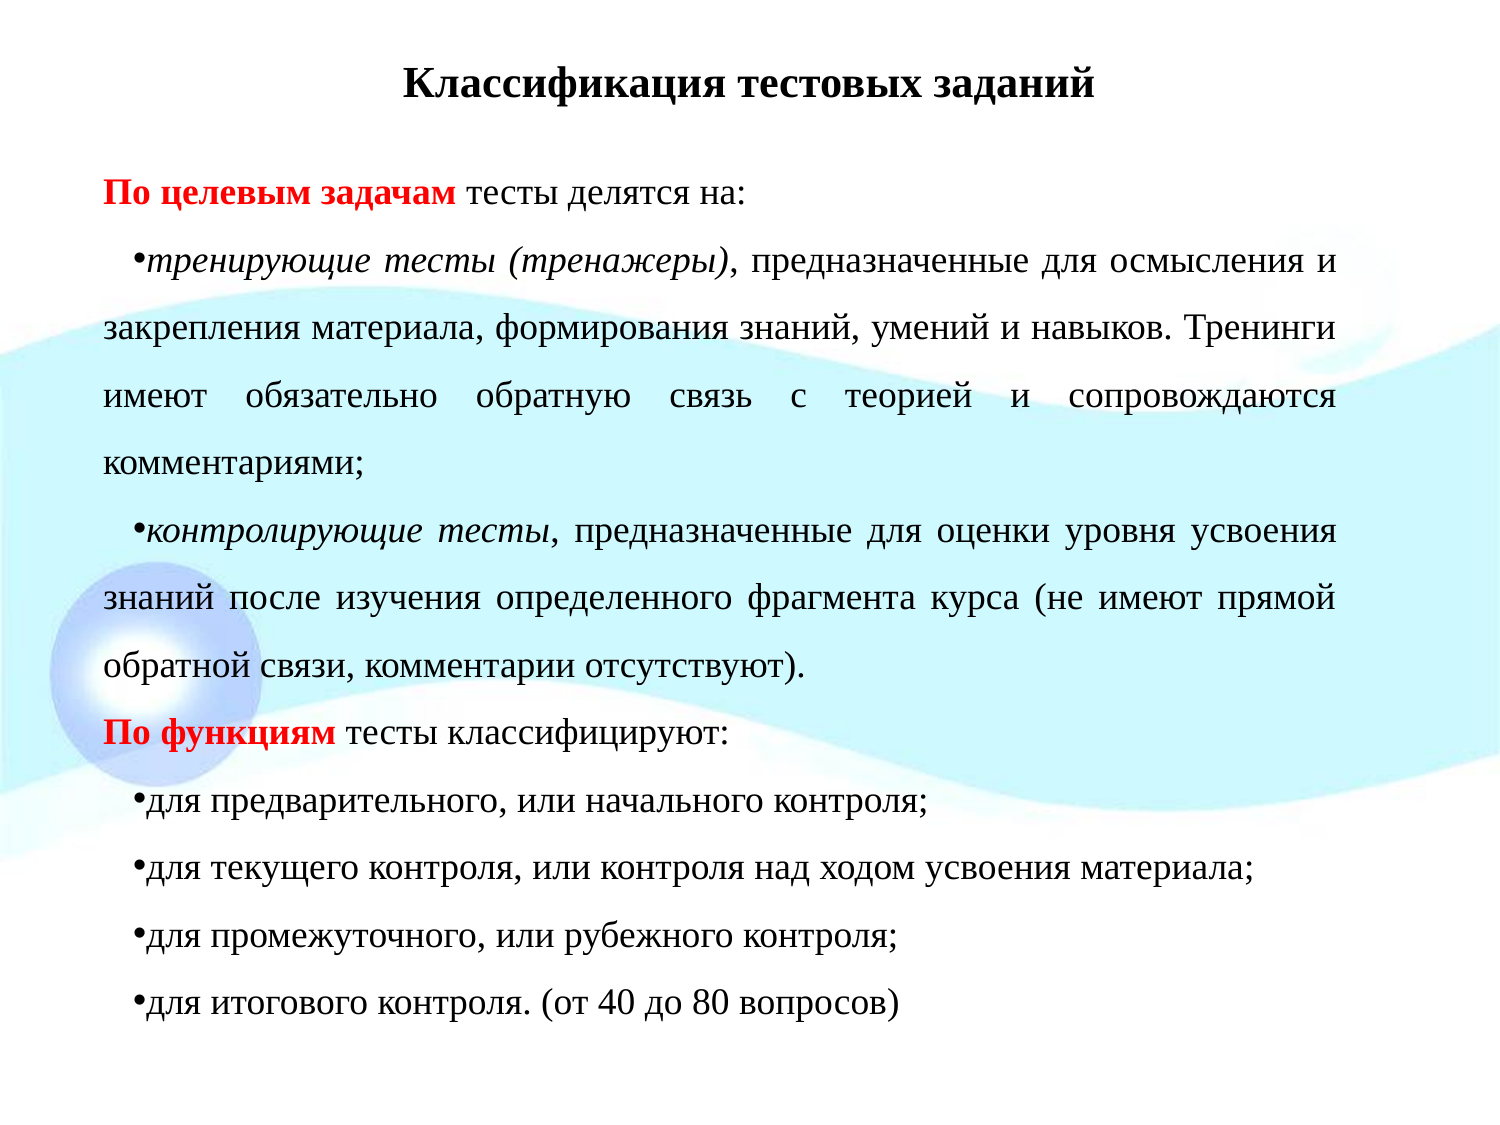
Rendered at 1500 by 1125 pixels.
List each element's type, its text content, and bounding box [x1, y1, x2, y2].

text_box По целевым задачам тесты делятся на: тренирующие тесты (тренажеры), предназначенные для осмысления и закрепления материала, формирования знаний, умений и навыков. Тренинги имеют обязательно обратную связь с теорией и сопровождаются комментариями; контролирующие тесты, предназначенные для оценки уровня усвоения знаний после изучения определенного фрагмента курса (не имеют прямой обратной связи, комментарии отсутствуют). По функциям тесты классифицируют: для предварительного, или начального контроля; для текущего контроля, или контроля над ходом усвоения материала; для промежуточного, или рубежного контроля; для итогового контроля. (от 40 до 80 вопросов) [88, 137, 1353, 1030]
title Классификация тестовых заданий [75, 45, 1425, 114]
picture [0, 0, 1500, 1125]
